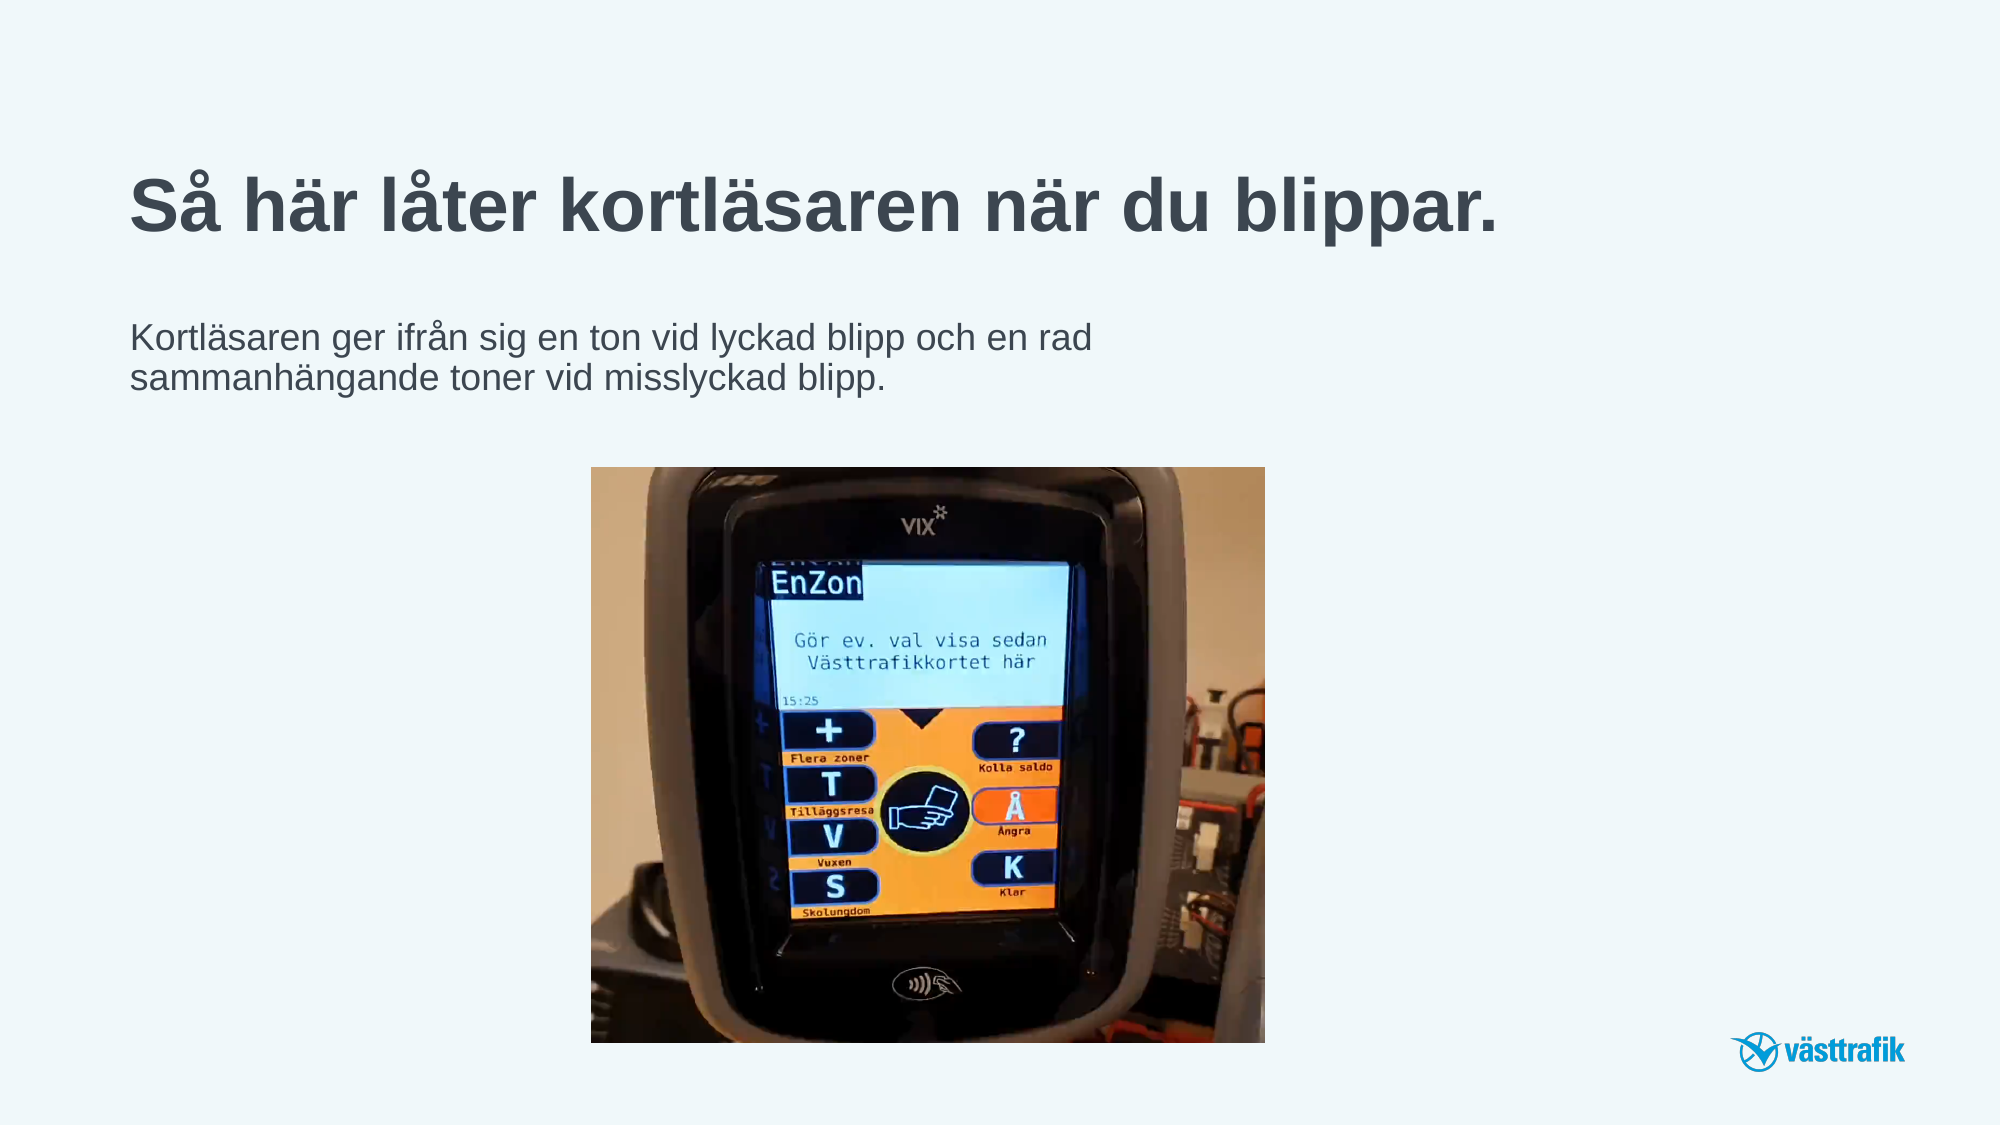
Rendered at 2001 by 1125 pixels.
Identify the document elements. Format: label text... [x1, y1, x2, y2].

picture [1749, 1035, 1759, 1044]
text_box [590, 466, 1266, 1044]
text_box Kortläsaren ger ifrån sig en ton vid lyckad blipp och en rad sammanhängande toner vid misslyckad blipp. [129, 318, 1187, 977]
picture [1761, 1036, 1773, 1050]
picture [1730, 1032, 1752, 1072]
picture [1748, 1051, 1775, 1069]
picture [1765, 1032, 1905, 1072]
title Så här låter kortläsaren när du blippar. [129, 107, 1870, 248]
picture [1743, 1045, 1755, 1059]
